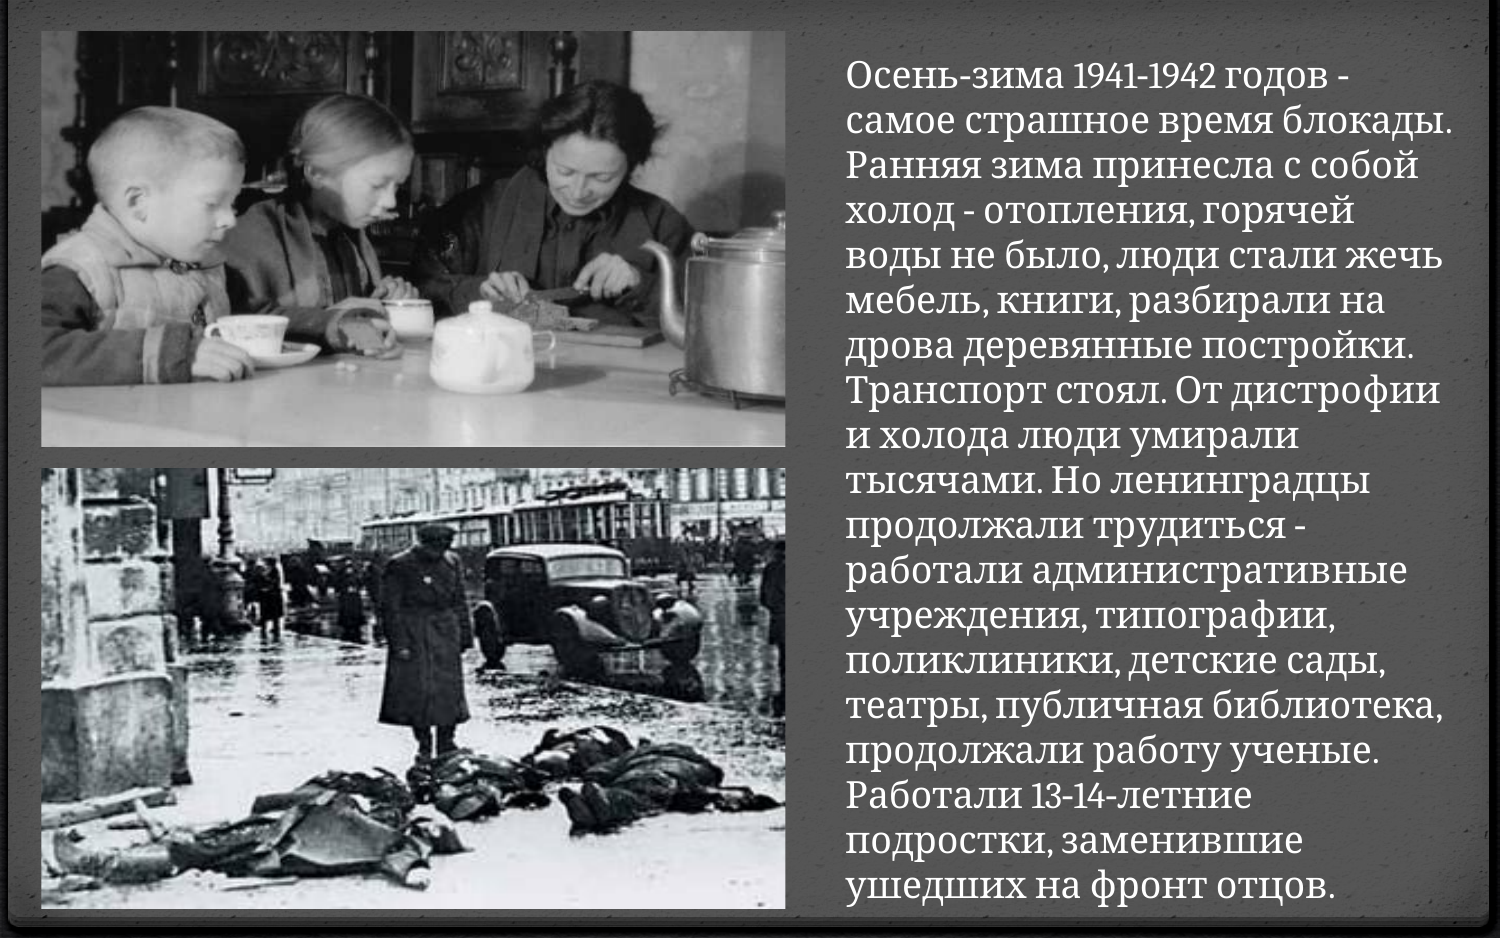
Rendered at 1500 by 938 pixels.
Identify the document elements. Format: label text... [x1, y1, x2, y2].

picture [0, 0, 1500, 938]
list Осень‑зима 1941‑1942 годов ‑ самое страшное время блокады. Ранняя зима принесла с собой холод ‑ отопления, горячей воды не было, люди стали жечь мебель, книги, разбирали на дрова деревянные постройки. Транспорт стоял. От дистрофии и холода люди умирали тысячами. Но ленинградцы продолжали трудиться ‑ работали административные учреждения, типографии, поликлиники, детские сады, театры, публичная библиотека, продолжали работу ученые. Работали 13‑14‑летние подростки, заменившие ушедших на фронт отцов. [797, 43, 1471, 938]
